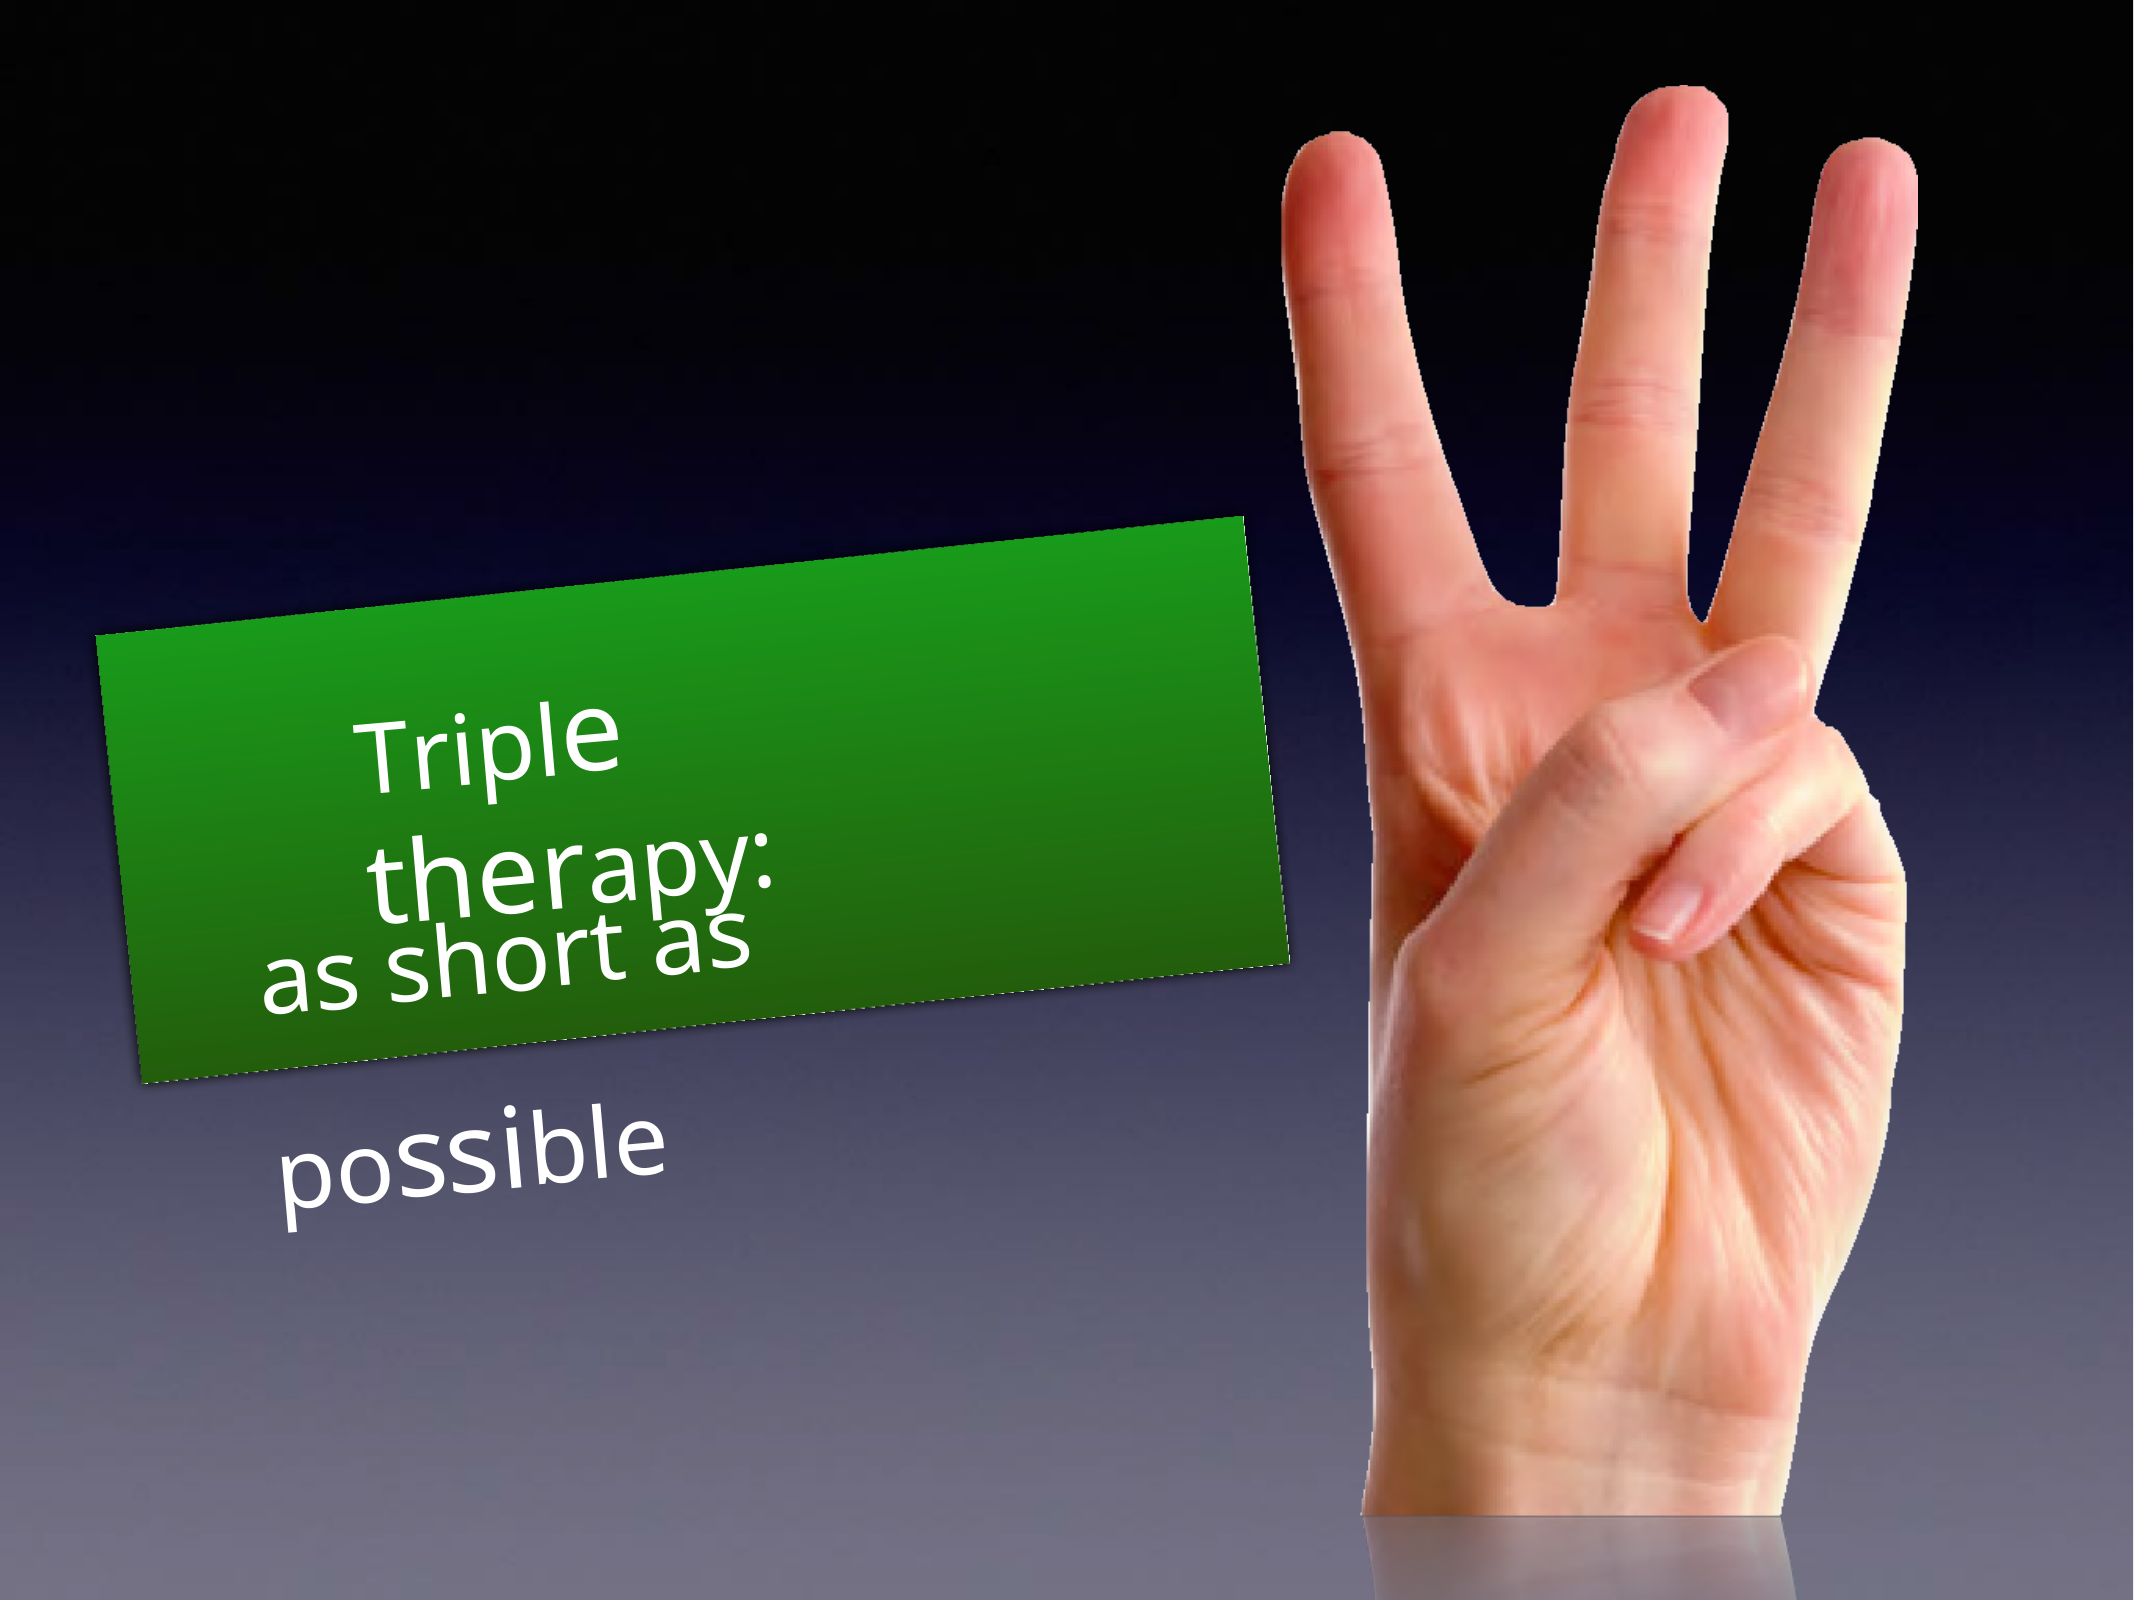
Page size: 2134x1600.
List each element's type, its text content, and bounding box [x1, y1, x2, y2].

text_box [95, 515, 1281, 1084]
picture [0, 0, 2134, 1600]
text_box Triple therapy: [350, 632, 1031, 826]
text_box [1281, 85, 1918, 1600]
text_box as short as possible [245, 760, 1160, 1041]
text_box [81, 502, 1281, 1098]
